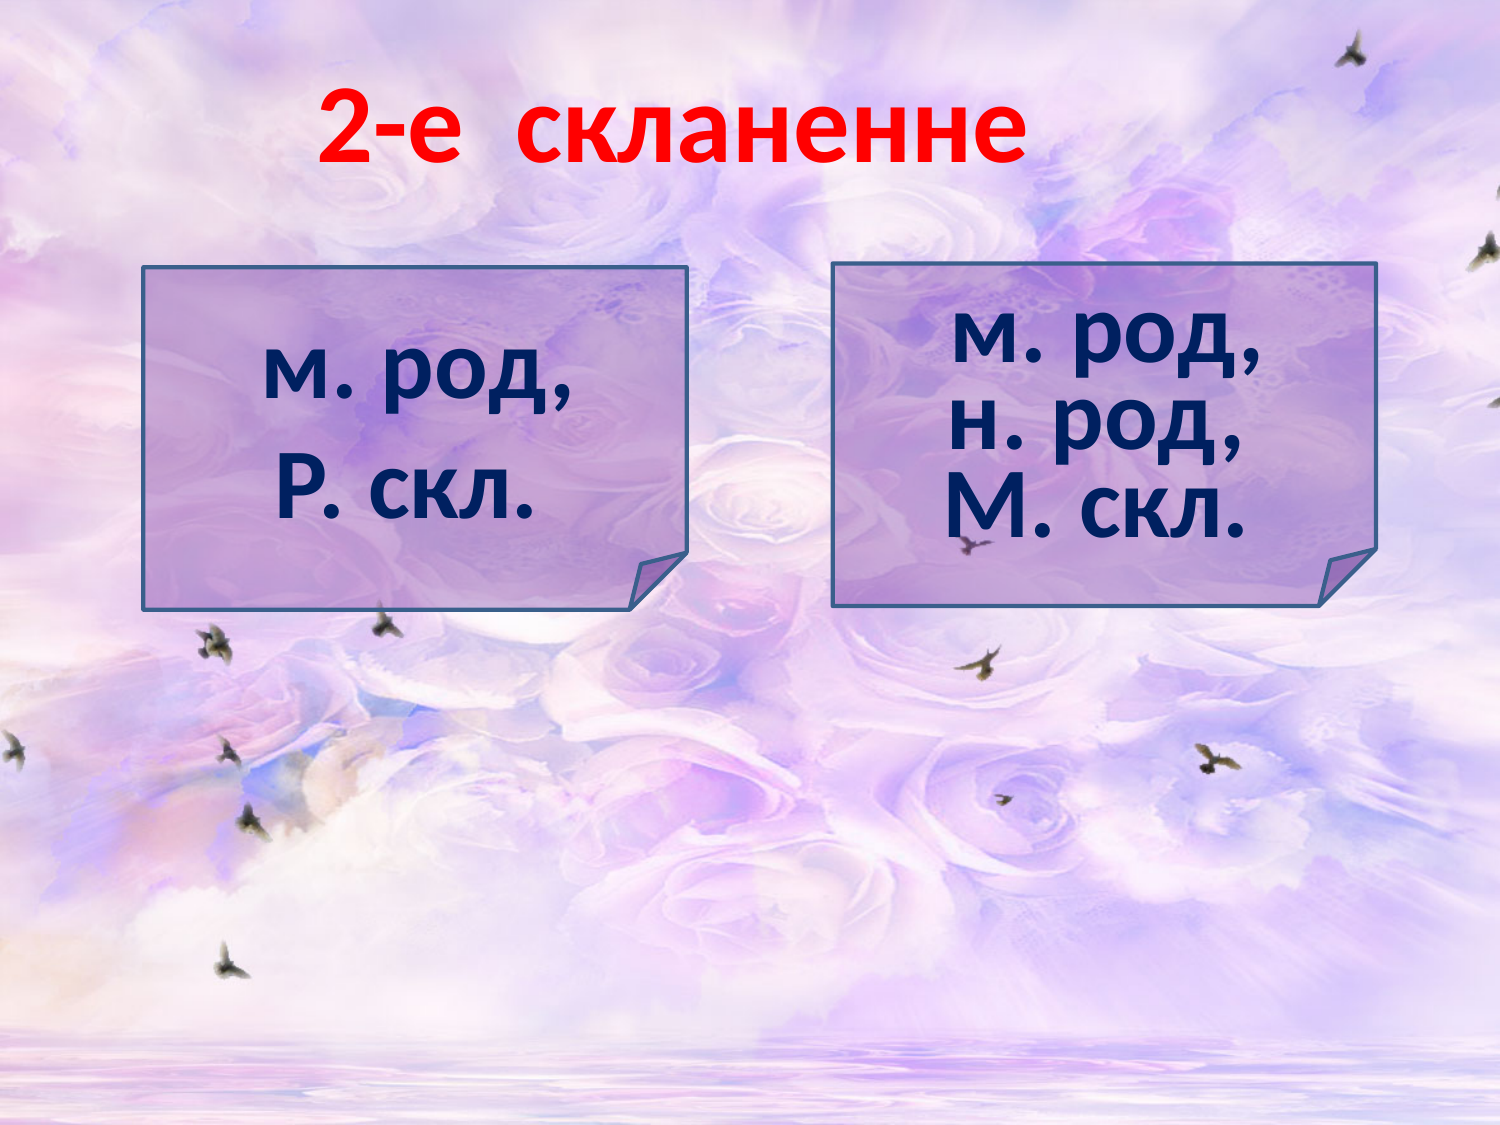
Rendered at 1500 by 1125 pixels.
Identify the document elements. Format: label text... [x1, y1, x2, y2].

picture [0, 0, 1500, 1125]
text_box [832, 263, 1377, 622]
text_box 2-е скланенне [100, 42, 1247, 193]
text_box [143, 266, 687, 610]
